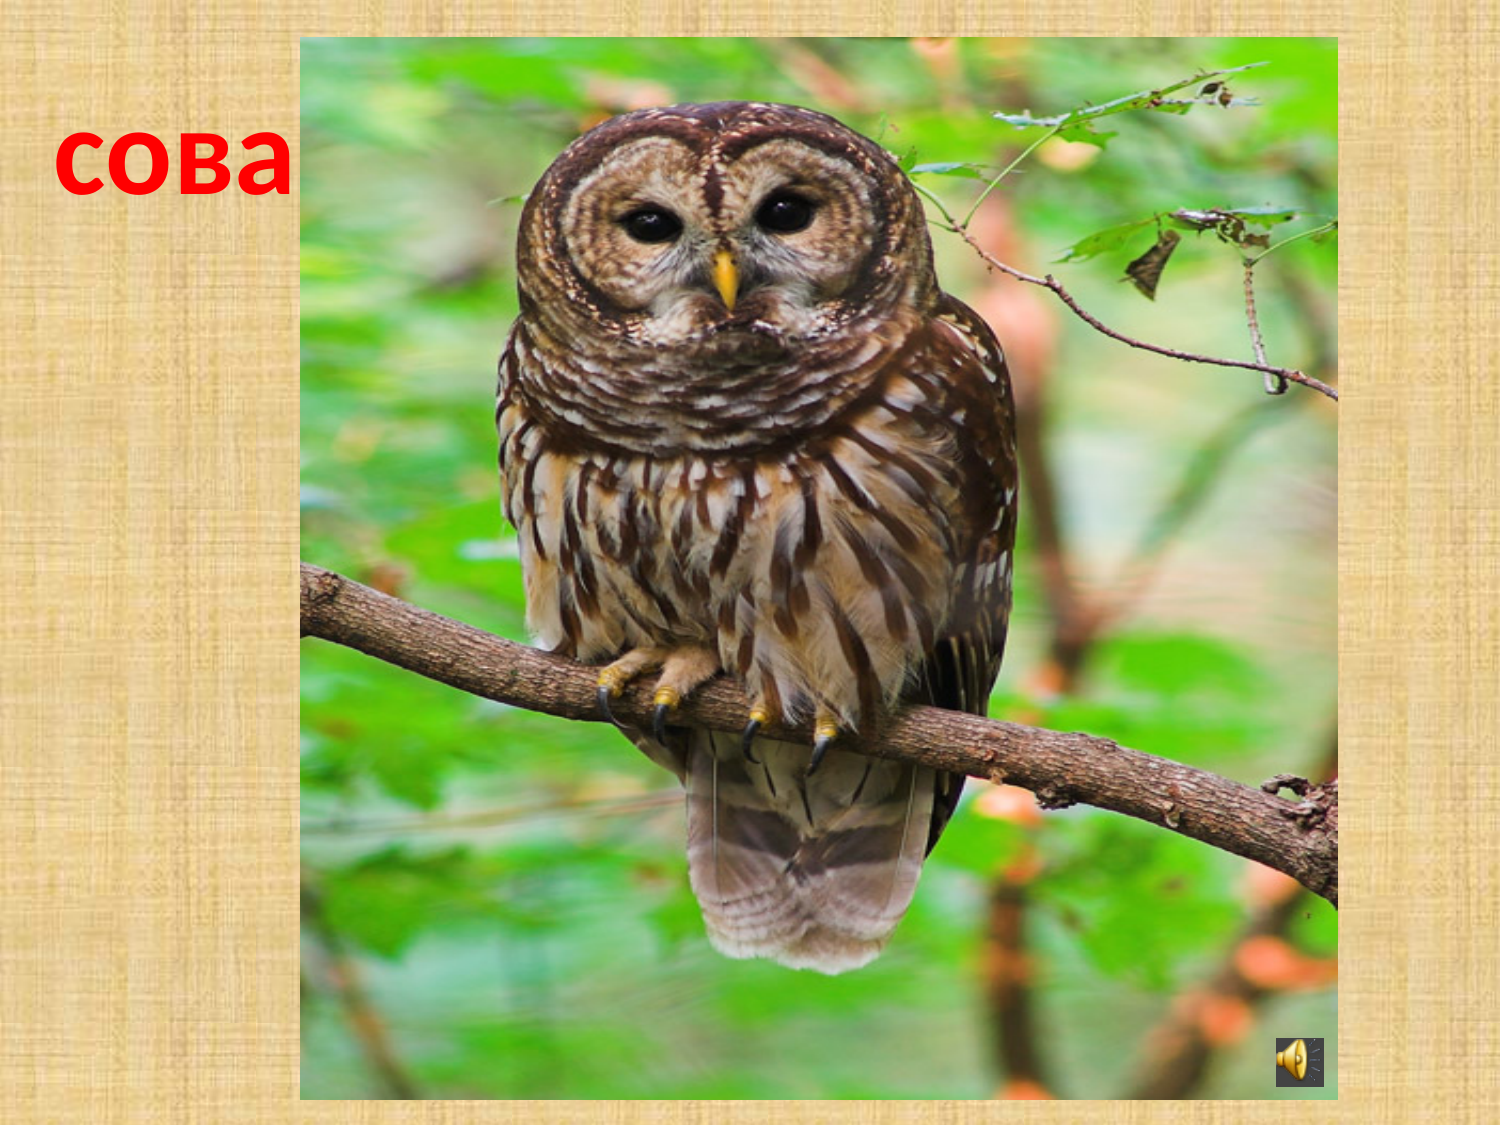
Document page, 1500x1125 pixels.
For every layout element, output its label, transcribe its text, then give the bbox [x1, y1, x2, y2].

picture [0, 0, 1500, 1125]
text_box сова [38, 62, 294, 228]
